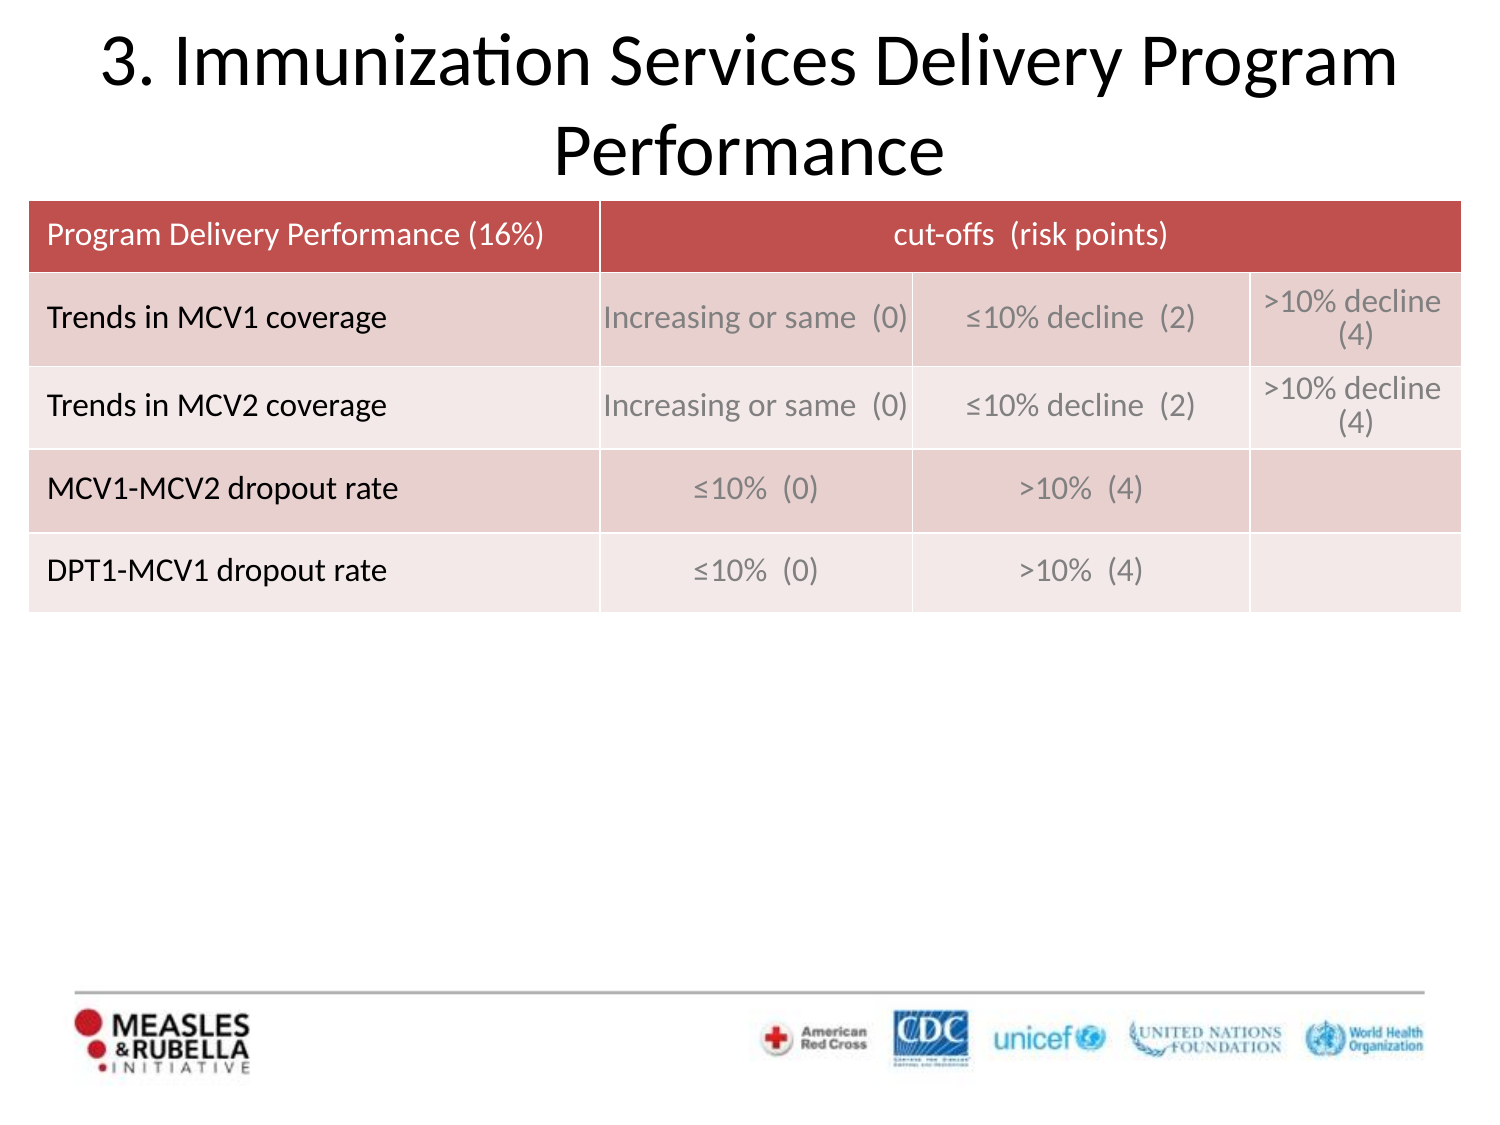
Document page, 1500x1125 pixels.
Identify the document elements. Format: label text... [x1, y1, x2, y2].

table_cell MCV1-MCV2 dropout rate [29, 450, 599, 532]
table_cell Trends in MCV2 coverage [29, 367, 599, 448]
table_cell DPT1-MCV1 dropout rate [29, 534, 599, 612]
table_header cut-offs (risk points) [601, 201, 1461, 272]
table_cell Increasing or same (0) [601, 367, 912, 448]
table_cell ≤10% decline (2) [913, 367, 1249, 448]
table_cell ≤10% (0) [601, 450, 912, 532]
picture [0, 985, 1500, 1114]
table_header Program Delivery Performance (16%) [29, 201, 599, 272]
table_cell Increasing or same (0) [601, 273, 912, 366]
table_cell >10% (4) [913, 534, 1249, 612]
table_cell Trends in MCV1 coverage [29, 273, 599, 366]
table_cell >10% (4) [913, 450, 1249, 532]
table_cell [1251, 450, 1461, 532]
table_cell [1251, 534, 1461, 612]
table_cell >10% decline (4) [1251, 367, 1461, 448]
table_cell >10% decline (4) [1251, 273, 1461, 366]
table_cell ≤10% decline (2) [913, 273, 1249, 366]
table_cell ≤10% (0) [601, 534, 912, 612]
title 3. Immunization Services Delivery Program Performance [75, 1, 1425, 199]
